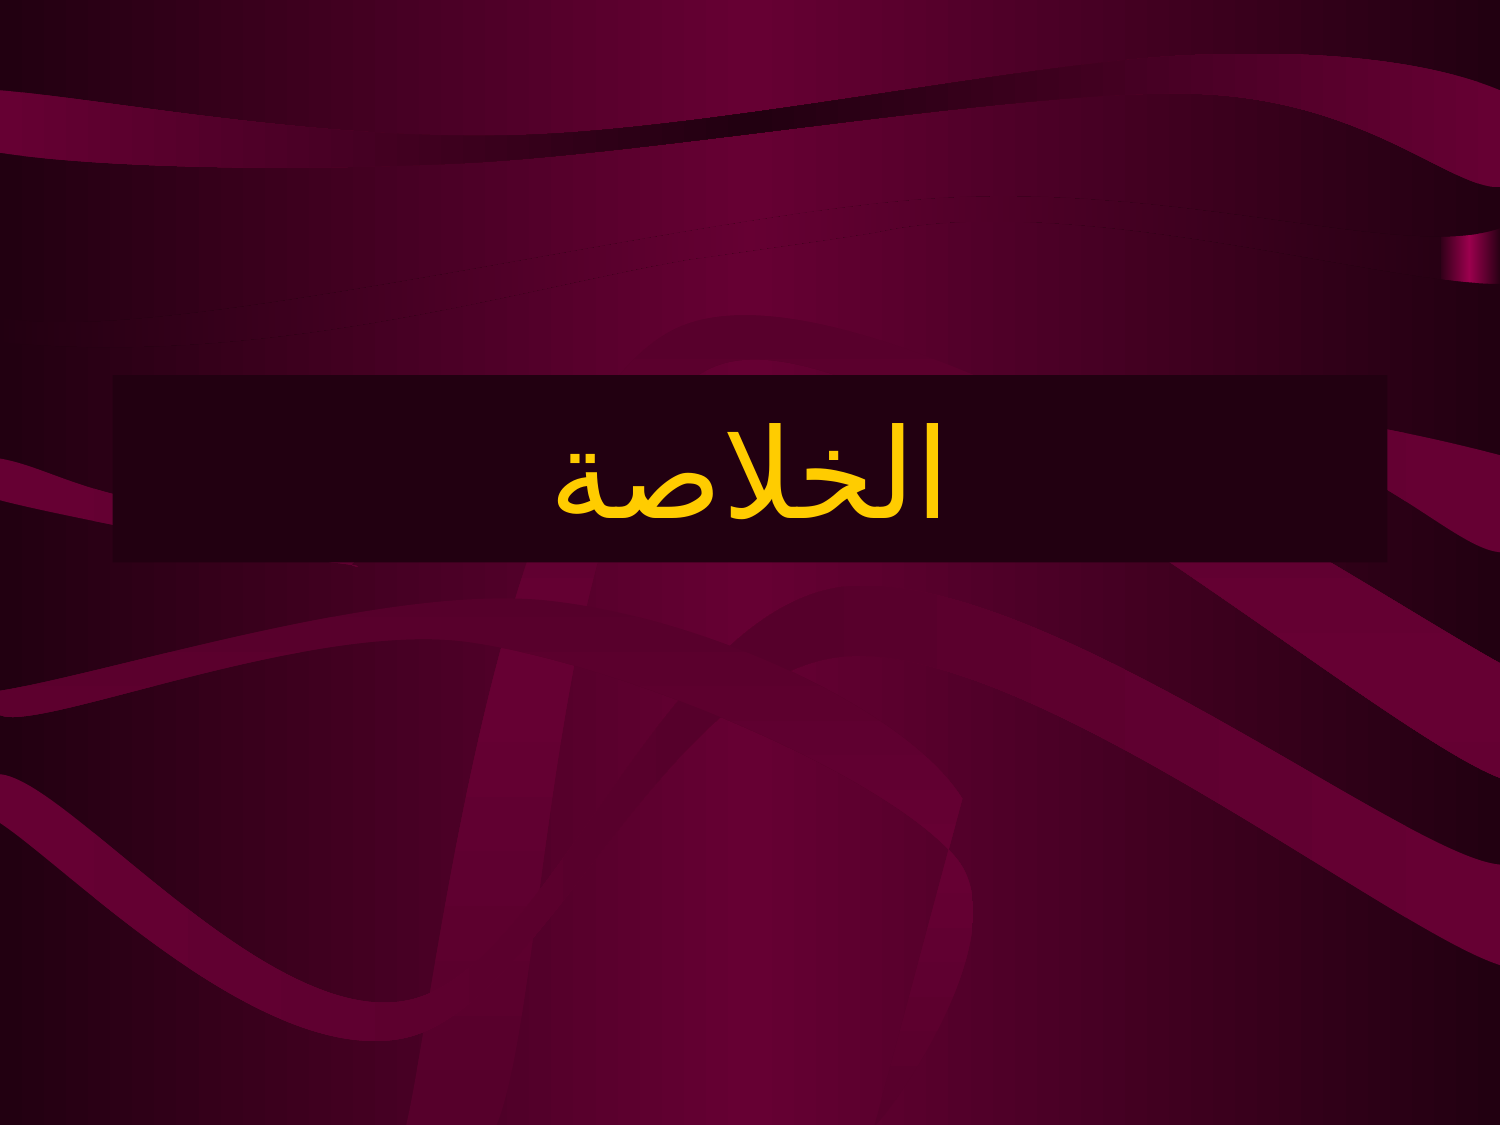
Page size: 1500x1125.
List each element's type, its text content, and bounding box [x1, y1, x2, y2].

title الخلاصة [112, 375, 1388, 563]
